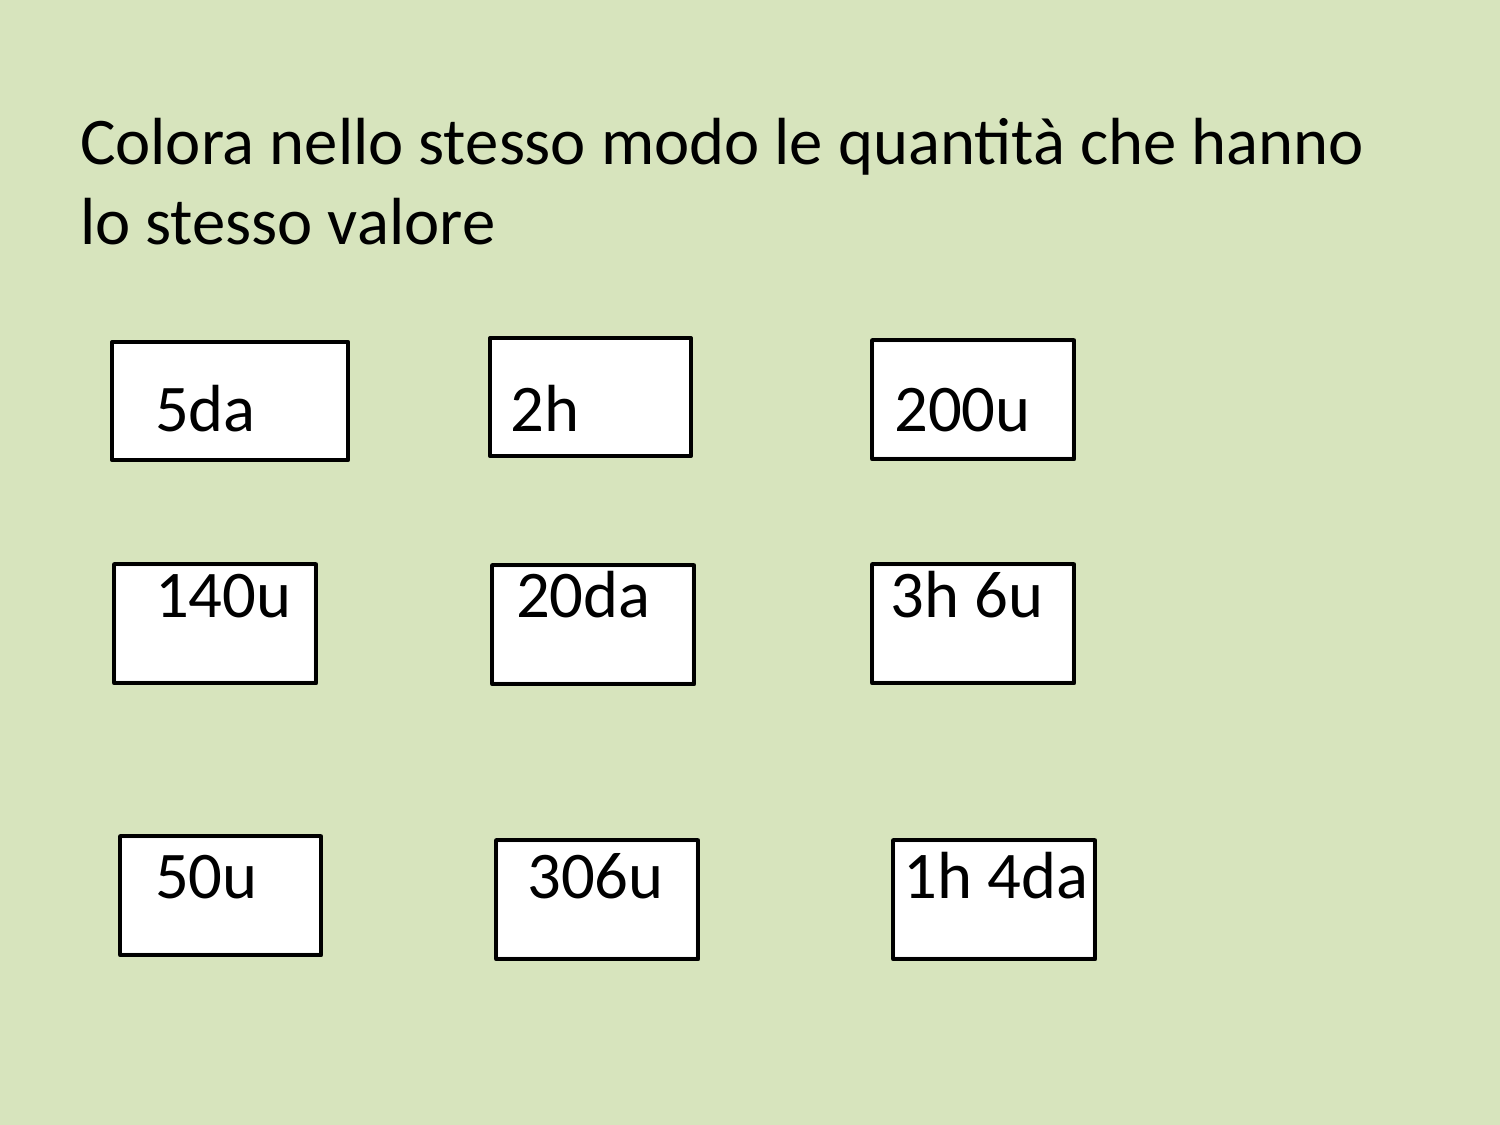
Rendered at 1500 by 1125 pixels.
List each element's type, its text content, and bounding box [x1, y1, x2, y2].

picture [870, 337, 1076, 461]
picture [870, 561, 1076, 685]
picture [117, 833, 324, 957]
picture [493, 838, 700, 962]
picture [891, 838, 1097, 962]
picture [111, 561, 318, 685]
list Colora nello stesso modo le quantità che hanno lo stesso valore 5da 2h 200u 140u 20da 3h 6u 50u 306u 1h 4da [64, 90, 1415, 1083]
picture [489, 562, 696, 686]
